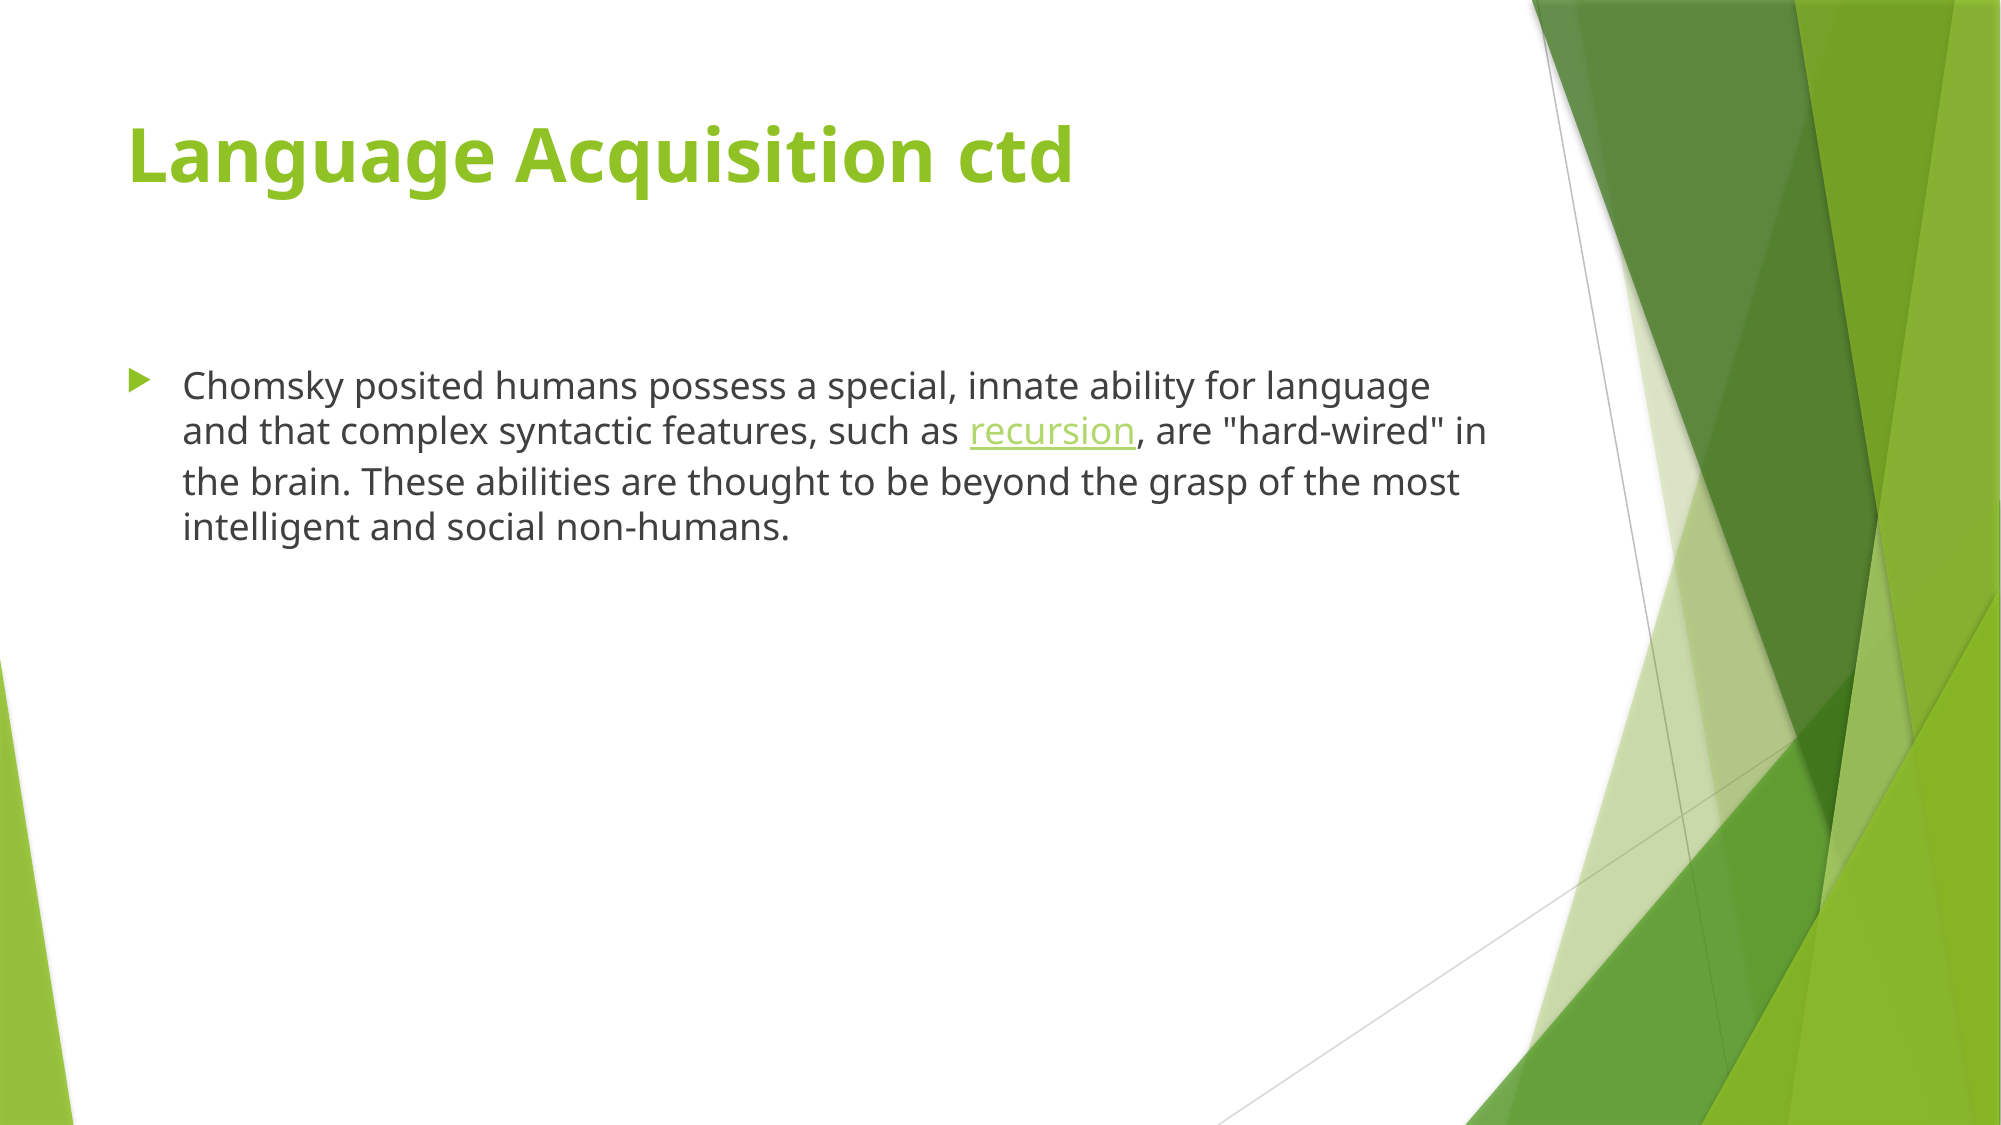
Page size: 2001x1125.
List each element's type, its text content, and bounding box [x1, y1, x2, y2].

title Language Acquisition ctd [111, 99, 1522, 317]
list Chomsky posited humans possess a special, innate ability for language and that complex syntactic features, such as recursion, are "hard-wired" in the brain. These abilities are thought to be beyond the grasp of the most intelligent and social non-humans. [111, 354, 1522, 992]
